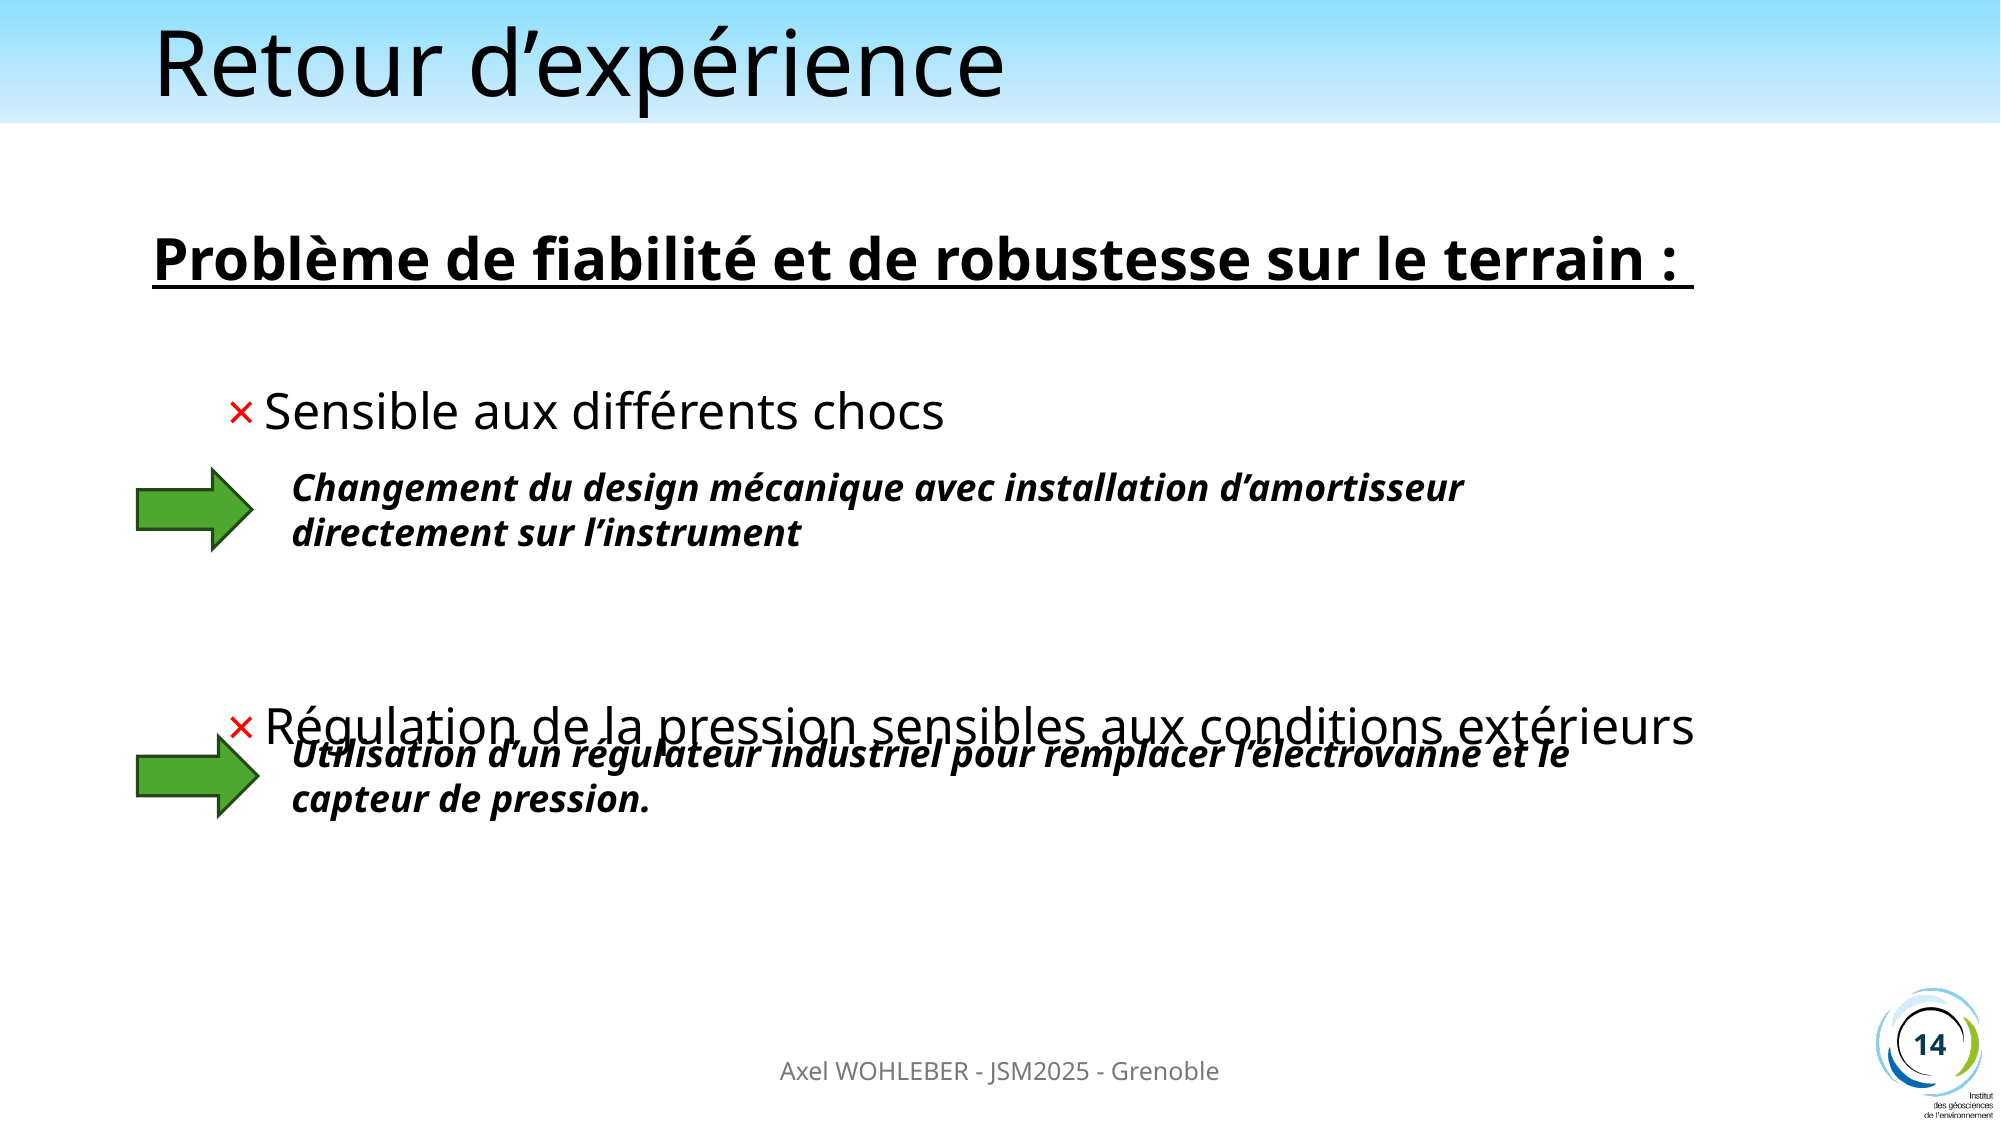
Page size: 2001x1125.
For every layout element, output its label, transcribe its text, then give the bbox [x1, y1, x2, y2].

slide_number 14 [1887, 1010, 1972, 1077]
footer Axel WOHLEBER - JSM2025 - Grenoble [662, 1042, 1338, 1103]
list Problème de fiabilité et de robustesse sur le terrain : Sensible aux différents chocs Régulation de la pression sensibles aux conditions extérieurs [137, 222, 1863, 1088]
picture [1876, 988, 1993, 1118]
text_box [136, 455, 1610, 563]
title Retour d’expérience [137, 10, 1863, 121]
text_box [136, 722, 1680, 830]
